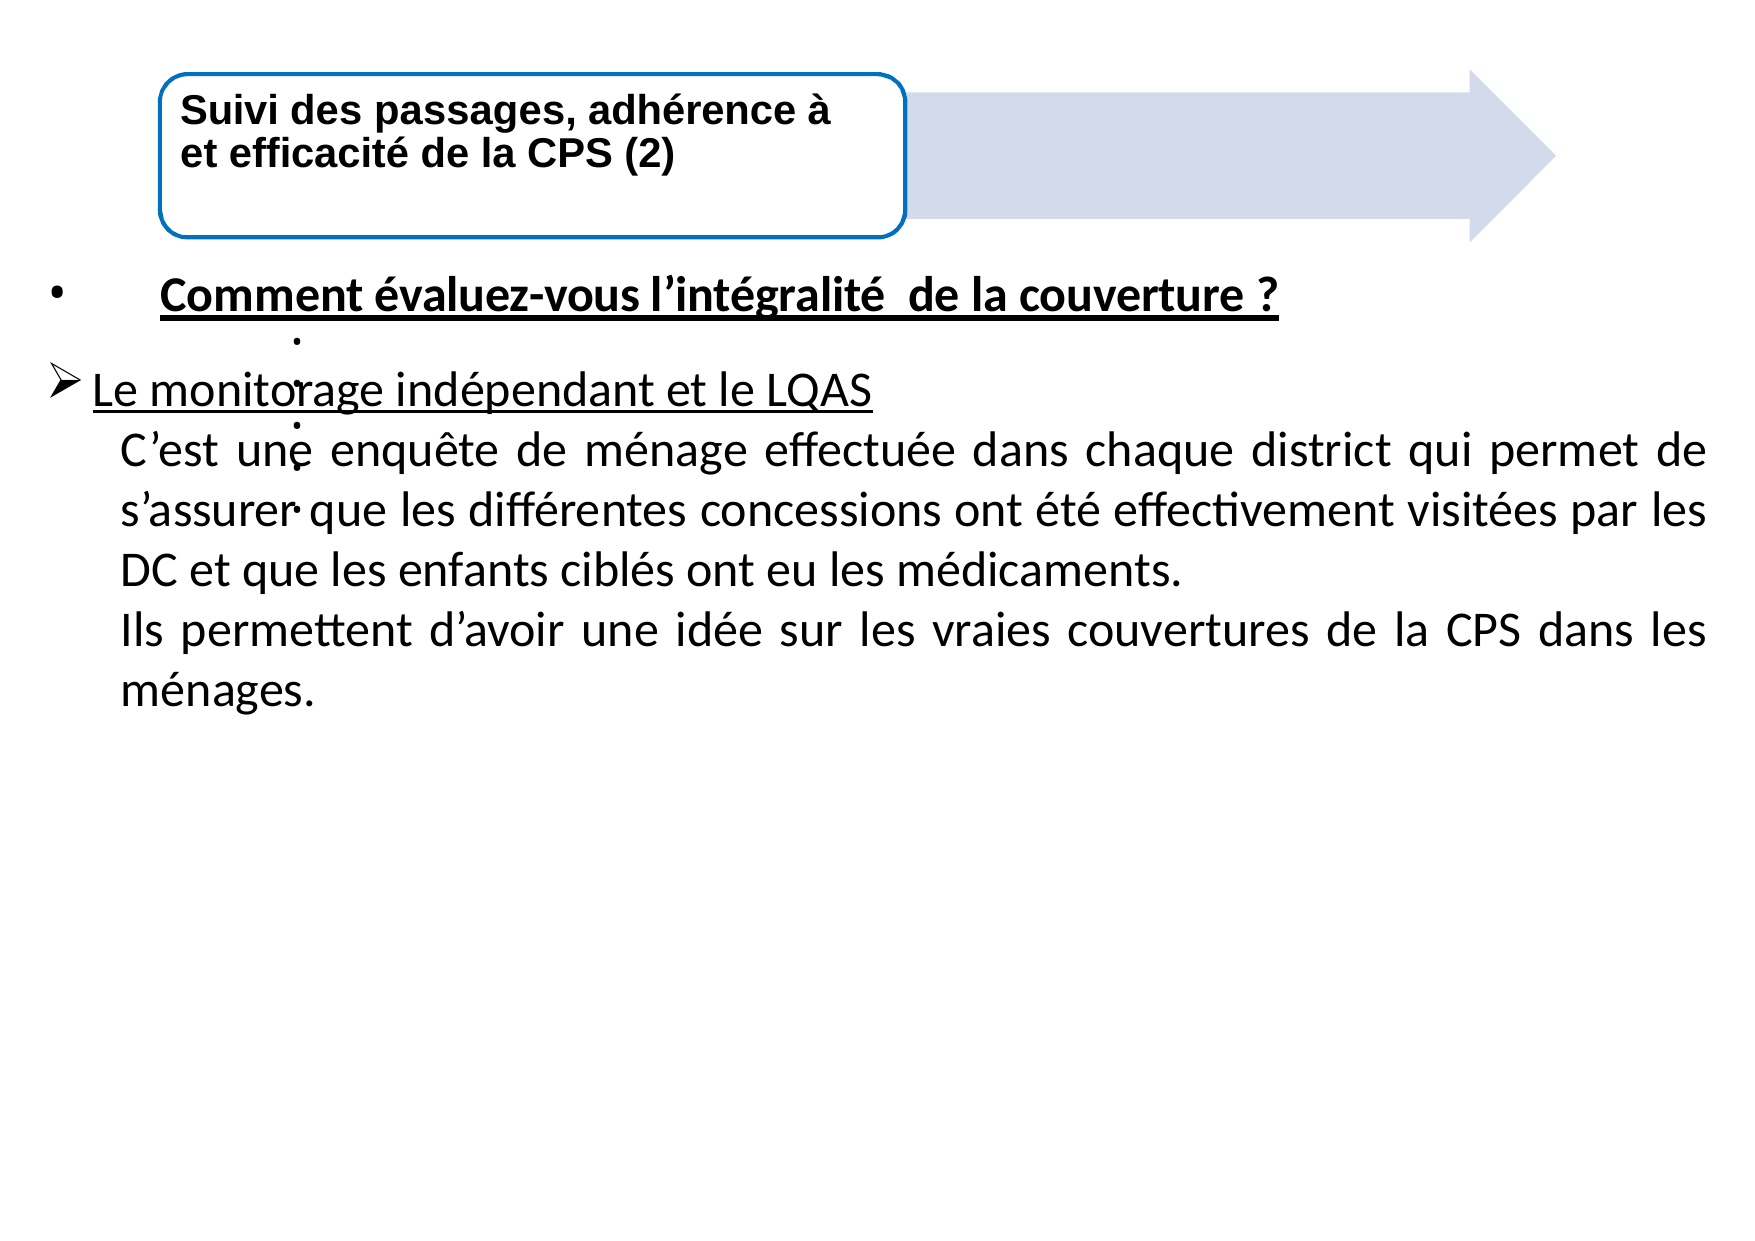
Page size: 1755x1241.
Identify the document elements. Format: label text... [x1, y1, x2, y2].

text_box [157, 69, 1557, 243]
title Suivi des passages, adhérence à et efficacité de la CPS (2) [178, 251, 833, 298]
text_box Comment évaluez-vous l’intégralité de la couverture ? Le monitorage indépendant et le LQAS C’est une enquête de ménage effectuée dans chaque district qui permet de s’assurer que les différentes concessions ont été effectivement visitées par les DC et que les enfants ciblés ont eu les médicaments. Ils permettent d’avoir une idée sur les vraies couvertures de la CPS dans les ménages. [45, 249, 1709, 911]
